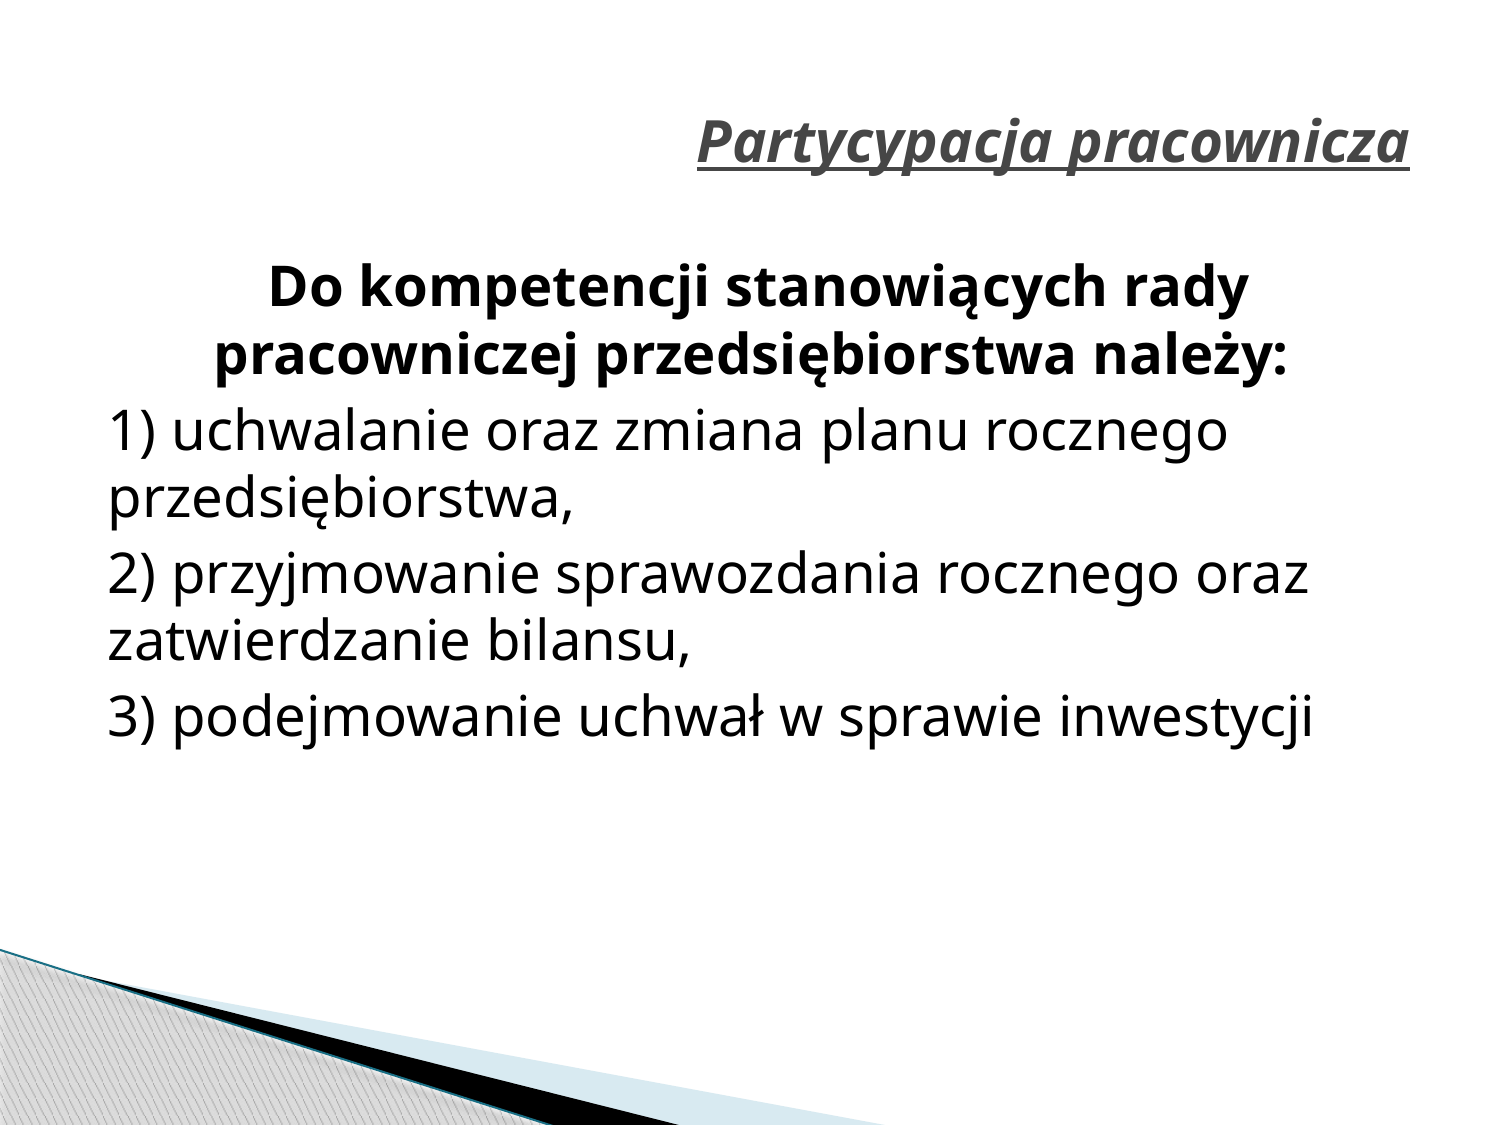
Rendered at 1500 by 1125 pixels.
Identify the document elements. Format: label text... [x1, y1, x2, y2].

title Partycypacja pracownicza [75, 45, 1425, 233]
list Do kompetencji stanowiących rady pracowniczej przedsiębiorstwa należy: 1) uchwalanie oraz zmiana planu rocznego przedsiębiorstwa, 2) przyjmowanie sprawozdania rocznego oraz zatwierdzanie bilansu, 3) podejmowanie uchwał w sprawie inwestycji [75, 243, 1425, 986]
